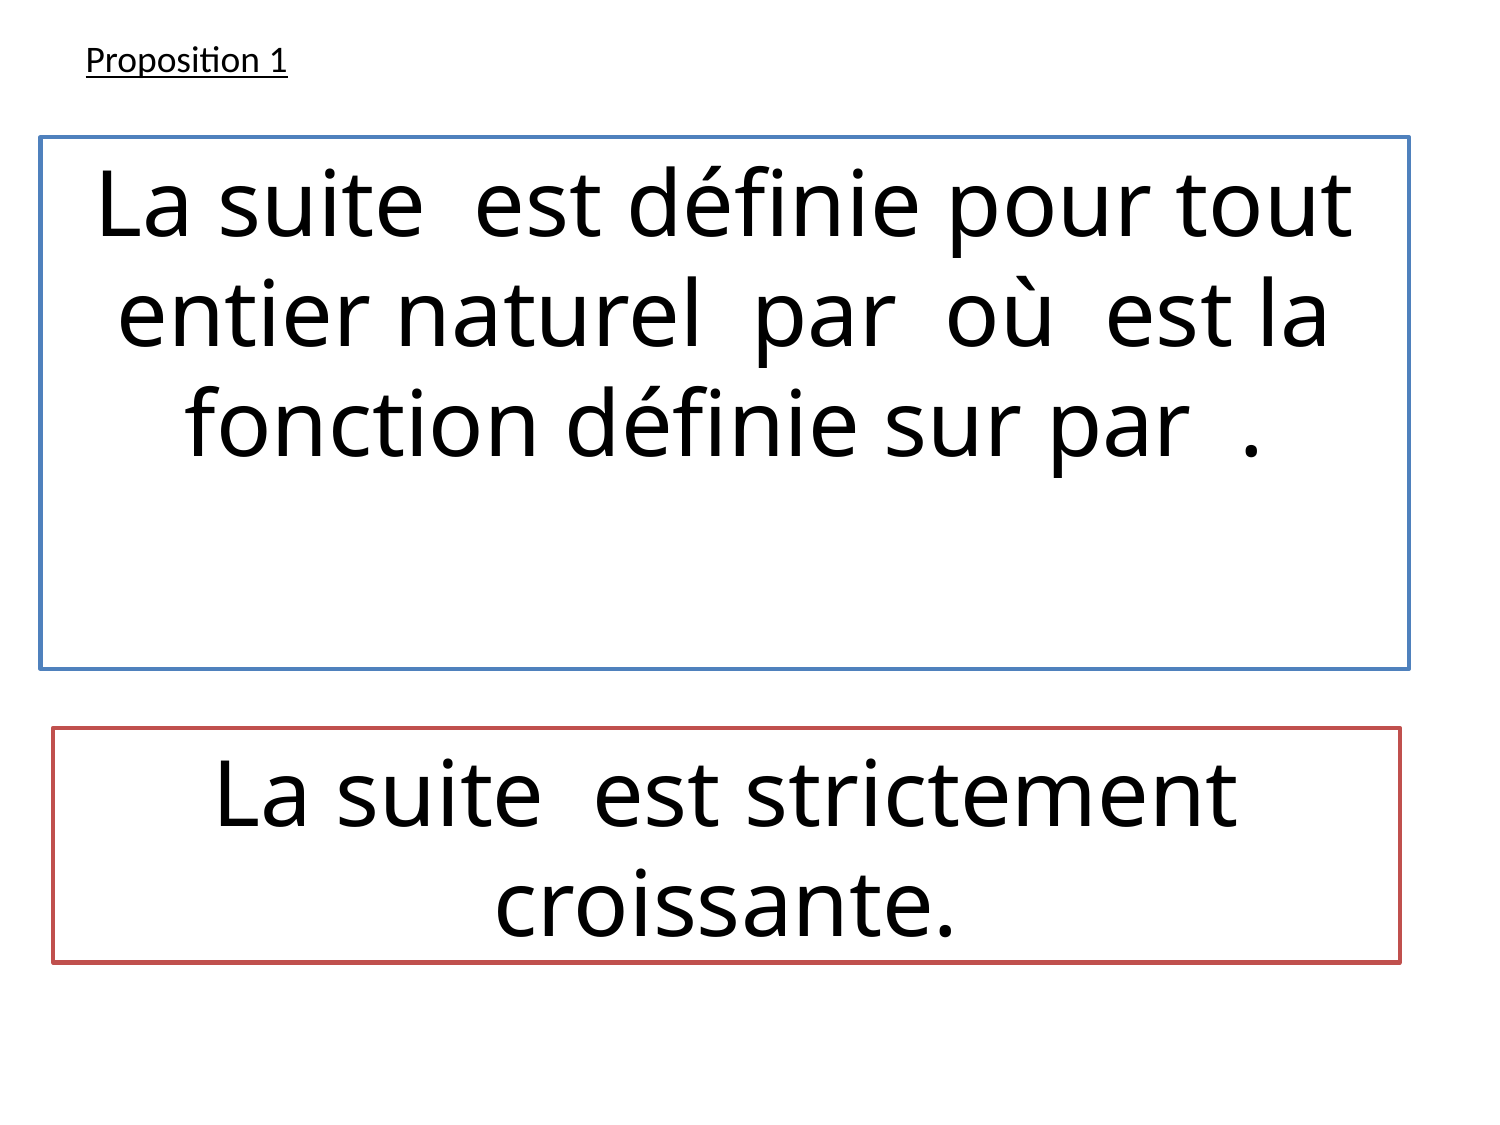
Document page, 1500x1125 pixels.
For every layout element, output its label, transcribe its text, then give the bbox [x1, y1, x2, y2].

text_box Proposition 1 [70, 27, 303, 88]
